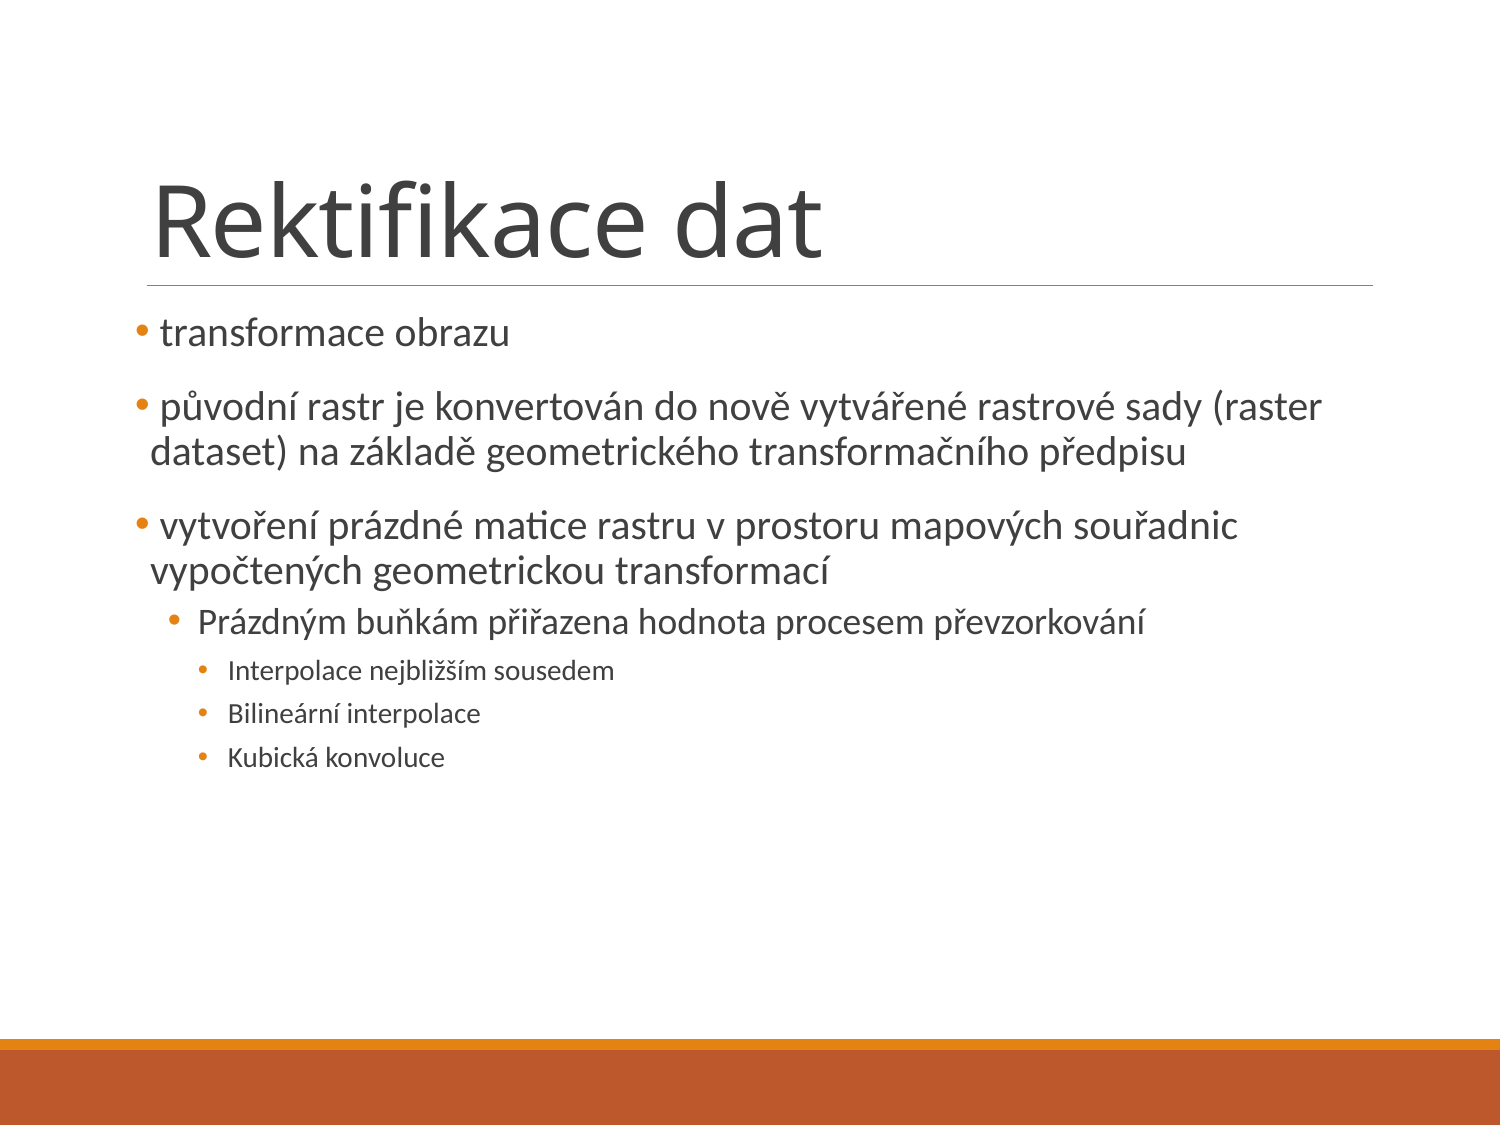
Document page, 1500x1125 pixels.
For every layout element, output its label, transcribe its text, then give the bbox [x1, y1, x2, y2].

title Rektifikace dat [135, 47, 1373, 285]
list transformace obrazu původní rastr je konvertován do nově vytvářené rastrové sady (raster dataset) na základě geometrického transformačního předpisu vytvoření prázdné matice rastru v prostoru mapových souřadnic vypočtených geometrickou transformací Prázdným buňkám přiřazena hodnota procesem převzorkování Interpolace nejbližším sousedem Bilineární interpolace Kubická konvoluce [135, 302, 1373, 963]
